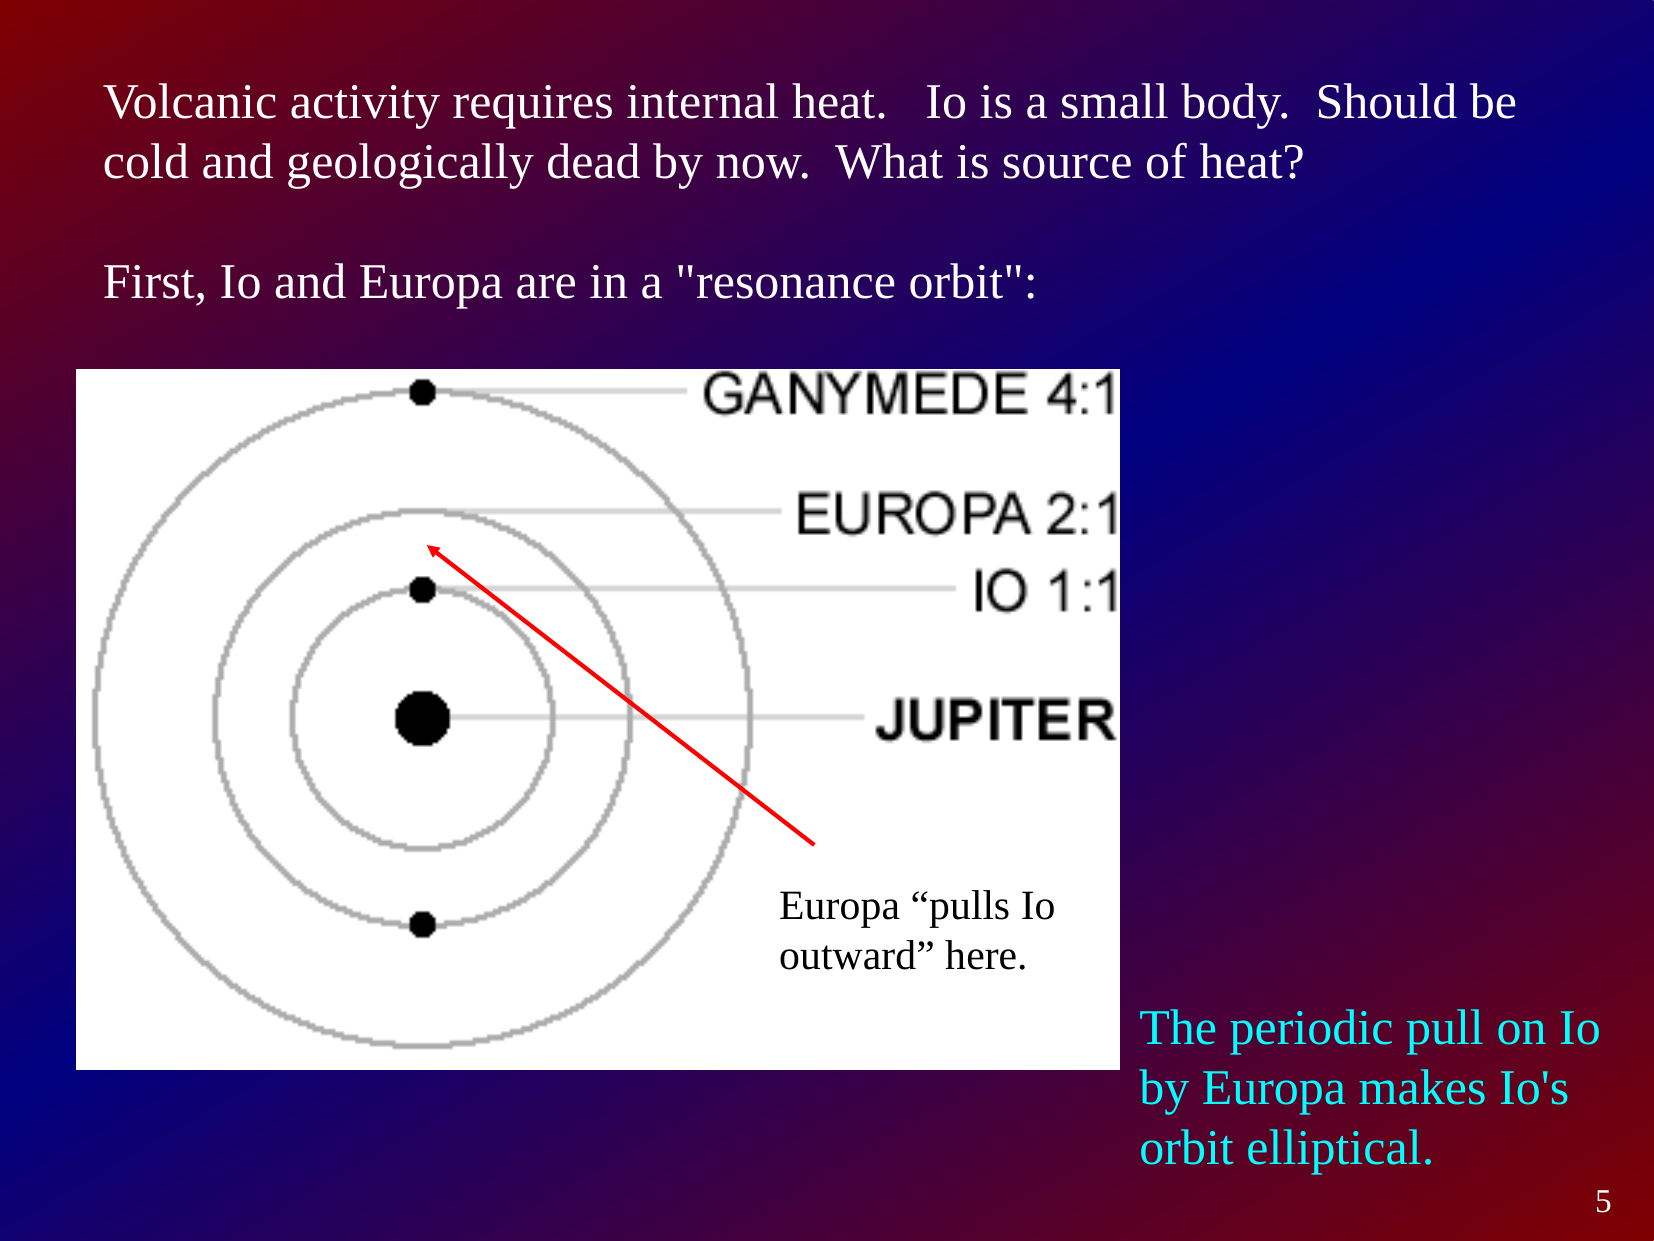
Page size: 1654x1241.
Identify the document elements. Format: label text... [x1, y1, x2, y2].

text_box Volcanic activity requires internal heat. Io is a small body. Should be cold and geologically dead by now. What is source of heat? First, Io and Europa are in a "resonance orbit": [102, 68, 1525, 309]
slide_number 5 [1240, 1166, 1627, 1233]
picture [76, 369, 1120, 1071]
text_box The periodic pull on Io by Europa makes Io's orbit elliptical. [1139, 995, 1608, 1175]
